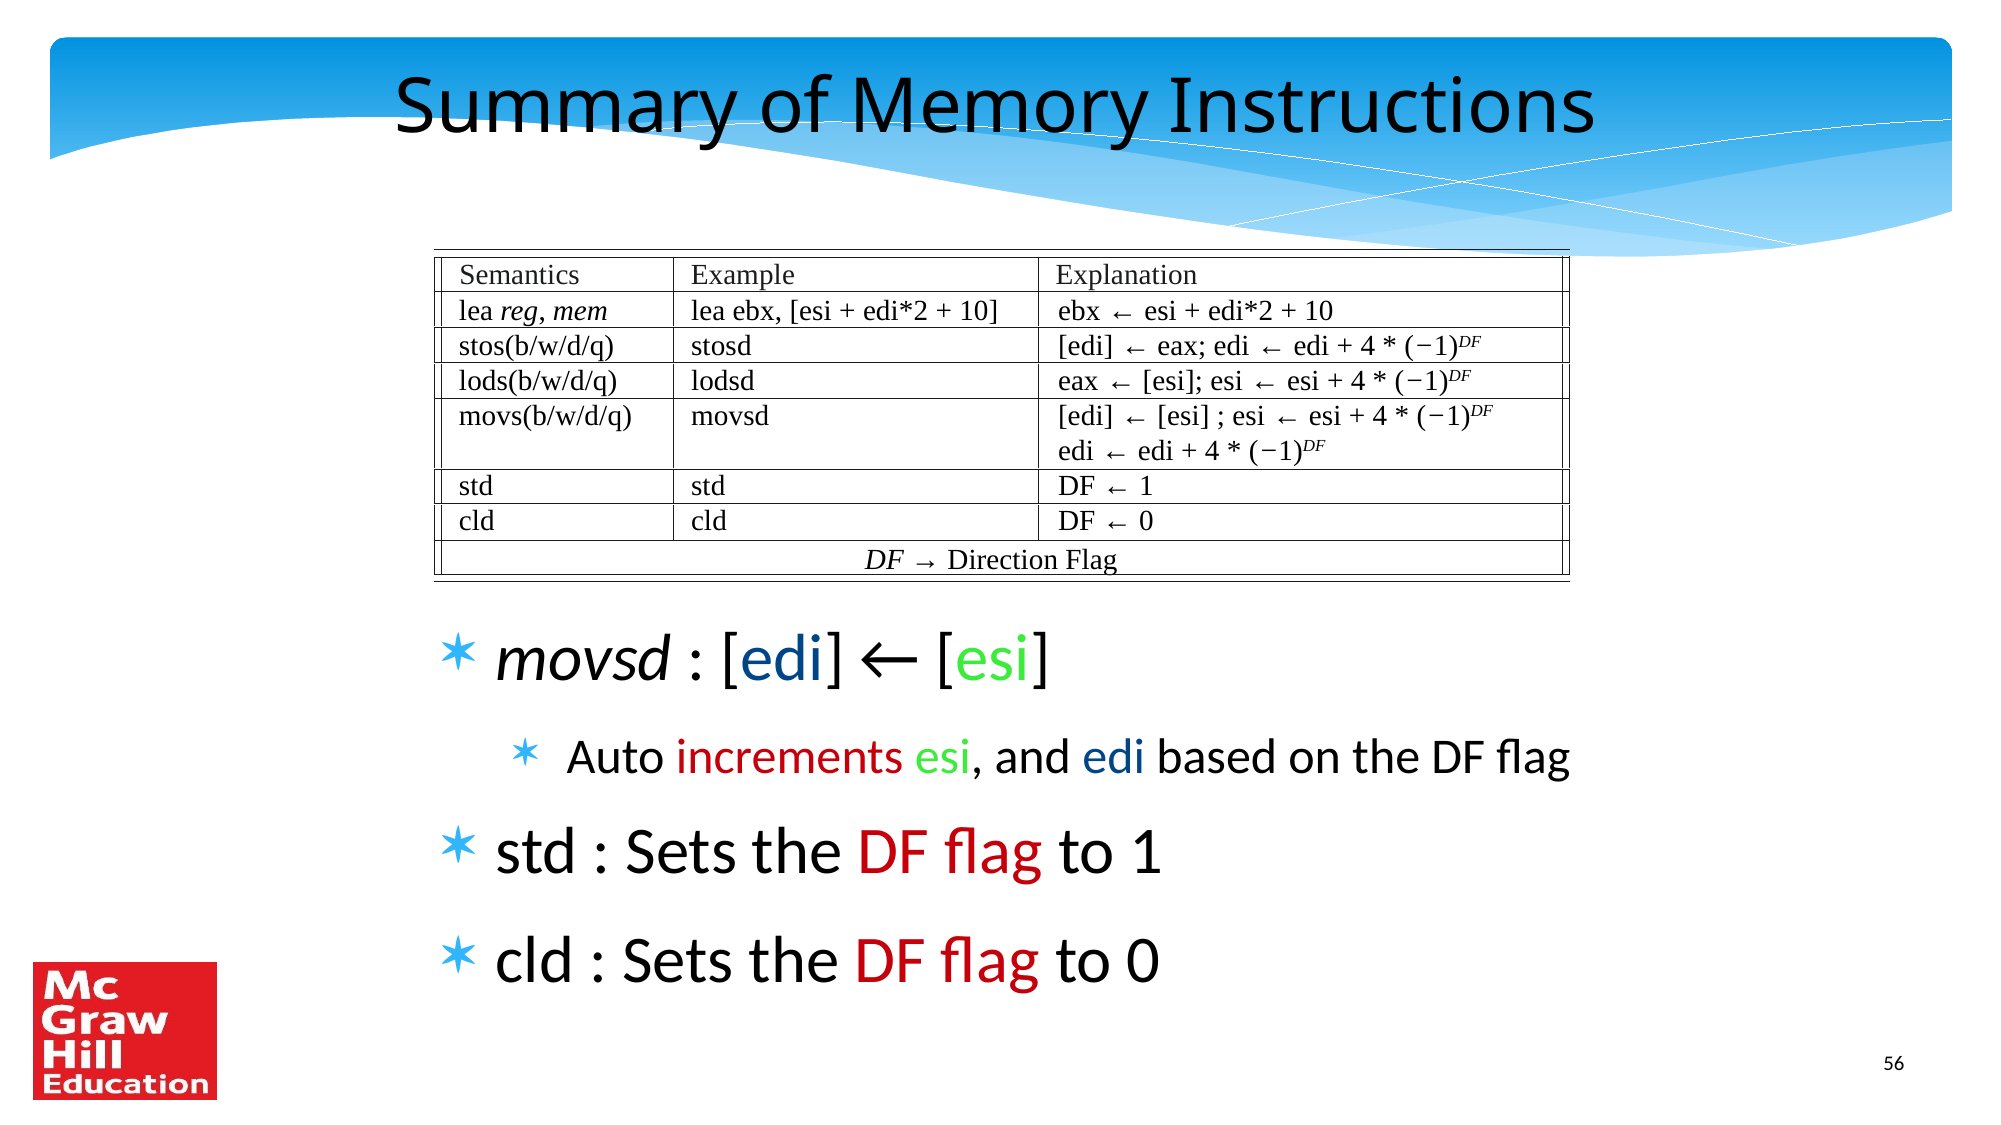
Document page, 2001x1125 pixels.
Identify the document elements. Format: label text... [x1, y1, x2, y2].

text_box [430, 245, 1576, 588]
list movsd : [edi] ← [esi] Auto increments esi, and edi based on the DF flag std : Sets the DF flag to 1 cld : Sets the DF flag to 0 [425, 613, 1620, 1038]
title Summary of Memory Instructions [387, 24, 1605, 179]
picture [33, 962, 217, 1100]
